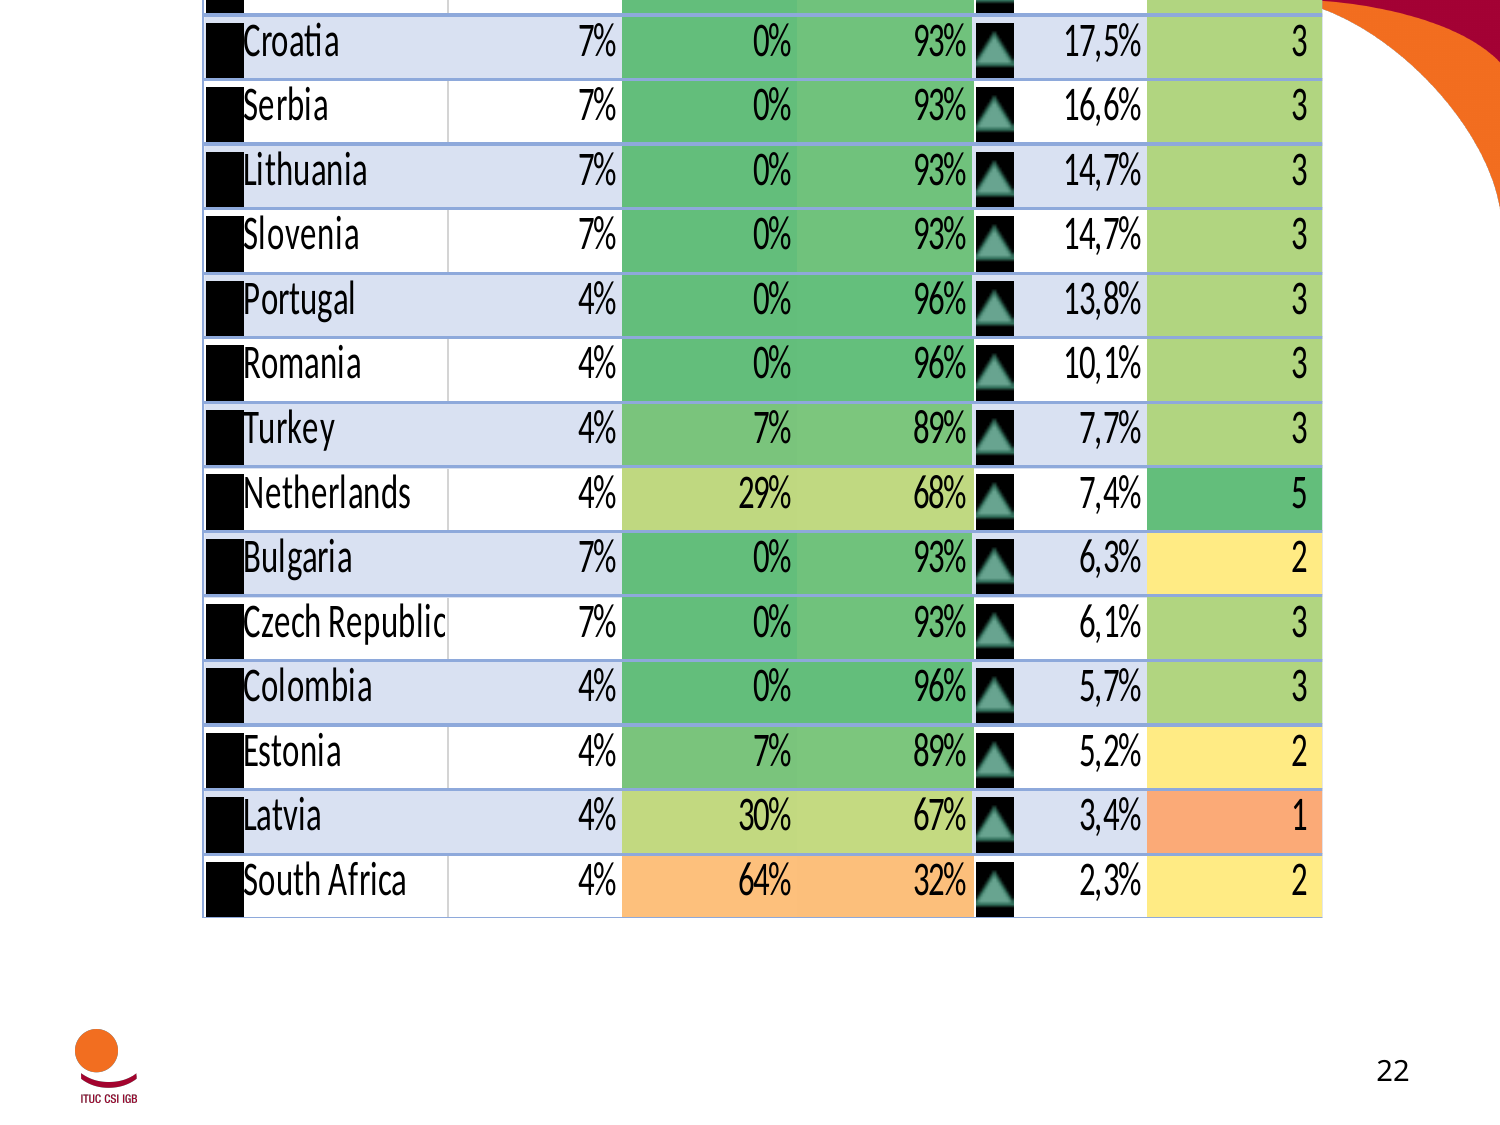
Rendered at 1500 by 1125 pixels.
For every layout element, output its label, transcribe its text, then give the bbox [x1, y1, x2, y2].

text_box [201, 0, 1325, 921]
slide_number 22 [1074, 1042, 1425, 1103]
picture [75, 1029, 138, 1103]
picture [1325, 0, 1500, 232]
